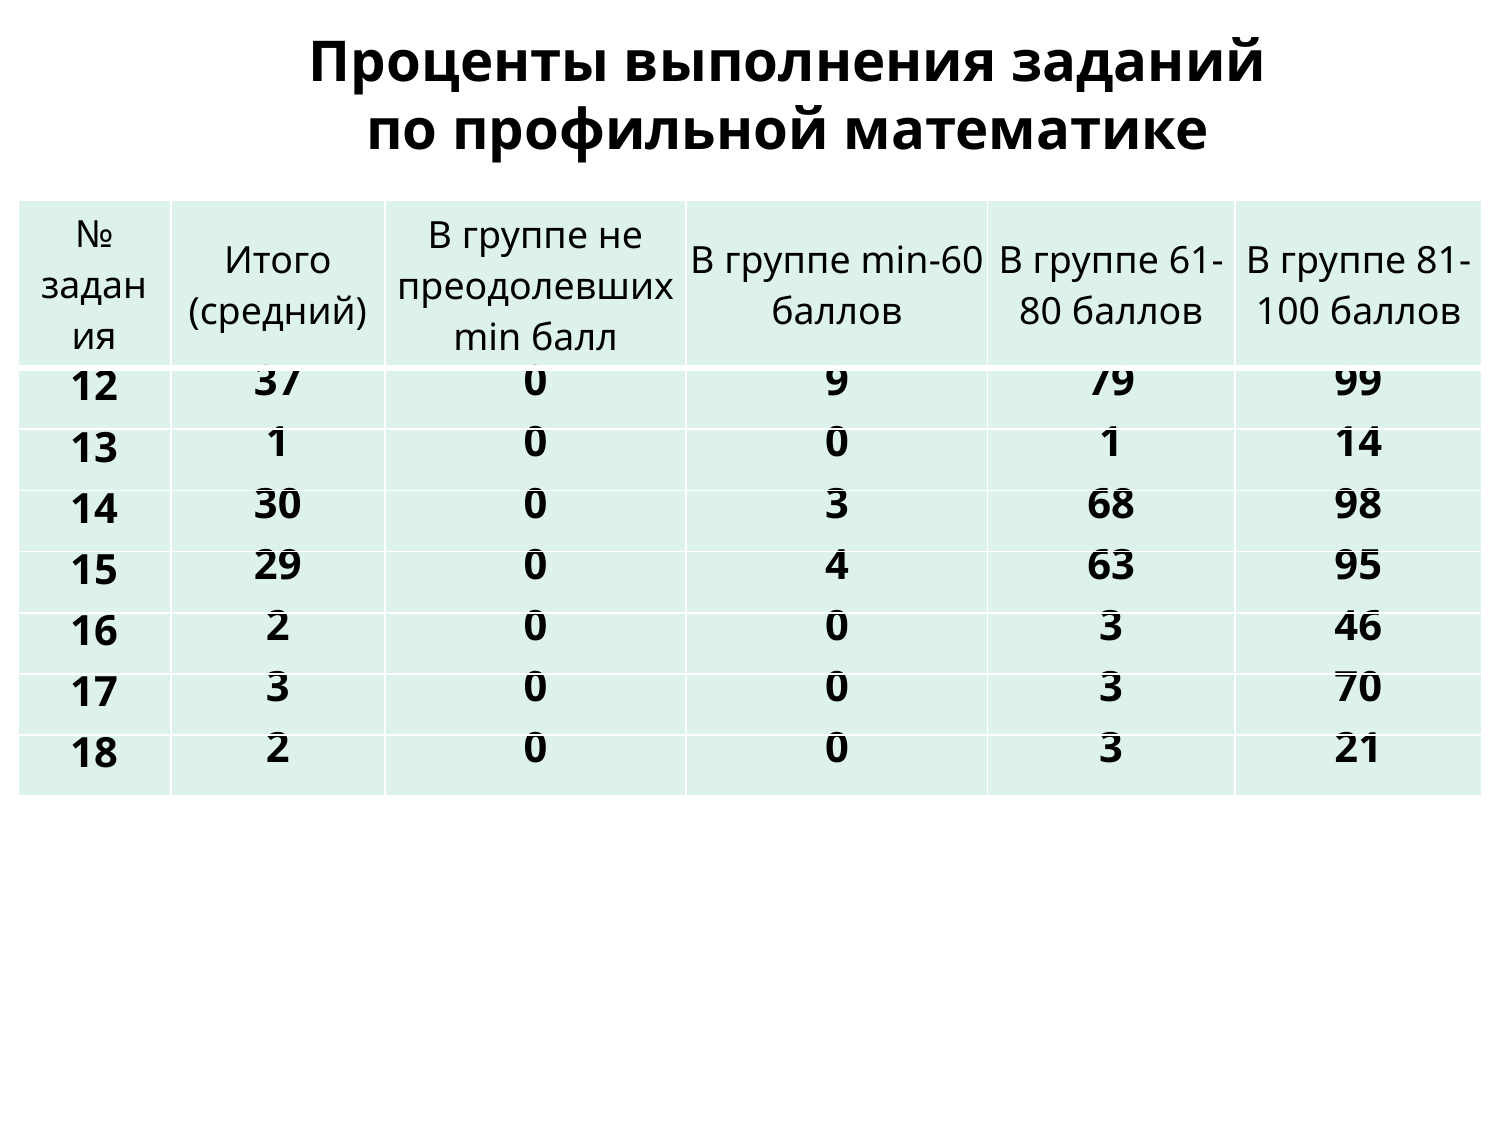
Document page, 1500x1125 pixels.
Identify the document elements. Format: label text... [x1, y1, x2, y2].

table_header В группе 81-100 баллов [1236, 201, 1481, 365]
table_cell 0 [687, 430, 987, 490]
table_cell 14 [19, 491, 170, 551]
table_cell 2 [172, 736, 384, 795]
table_cell 0 [386, 491, 685, 551]
table_cell 70 [1236, 675, 1481, 734]
table_cell 99 [1236, 371, 1481, 428]
table_cell 14 [1236, 430, 1481, 490]
table_cell 3 [687, 491, 987, 551]
table_cell 79 [988, 371, 1234, 428]
table_cell 15 [19, 552, 170, 612]
table_cell 3 [988, 614, 1234, 673]
table_cell 13 [19, 430, 170, 490]
table_cell 2 [172, 614, 384, 673]
table_cell 0 [687, 675, 987, 734]
table_cell 3 [172, 675, 384, 734]
table_cell 37 [172, 371, 384, 428]
table_cell 18 [19, 736, 170, 795]
table_cell 68 [988, 491, 1234, 551]
table_cell 21 [1236, 736, 1481, 795]
table_cell 12 [19, 371, 170, 428]
table_cell 9 [687, 371, 987, 428]
table_cell 0 [386, 675, 685, 734]
table_cell 0 [386, 430, 685, 490]
table_cell 1 [988, 430, 1234, 490]
table_cell 0 [386, 371, 685, 428]
table_header Итого (средний) [172, 201, 384, 365]
table_cell 0 [386, 552, 685, 612]
table_cell 95 [1236, 552, 1481, 612]
table_cell 17 [19, 675, 170, 734]
table_cell 29 [172, 552, 384, 612]
title Проценты выполнения заданий по профильной математике [75, 24, 1500, 161]
table_cell 3 [988, 675, 1234, 734]
table_cell 0 [386, 736, 685, 795]
table_header В группе 61-80 баллов [988, 201, 1234, 365]
table_cell 4 [687, 552, 987, 612]
table_header В группе min-60 баллов [687, 201, 987, 365]
table_cell 0 [687, 736, 987, 795]
table_cell 16 [19, 614, 170, 673]
table_cell 0 [687, 614, 987, 673]
table_cell 46 [1236, 614, 1481, 673]
table_cell 3 [988, 736, 1234, 795]
table_cell 30 [172, 491, 384, 551]
table_cell 63 [988, 552, 1234, 612]
table_header № задания [19, 201, 170, 365]
table_cell 1 [172, 430, 384, 490]
table_header В группе не преодолевших min балл [386, 201, 685, 365]
table_cell 98 [1236, 491, 1481, 551]
table_cell 0 [386, 614, 685, 673]
